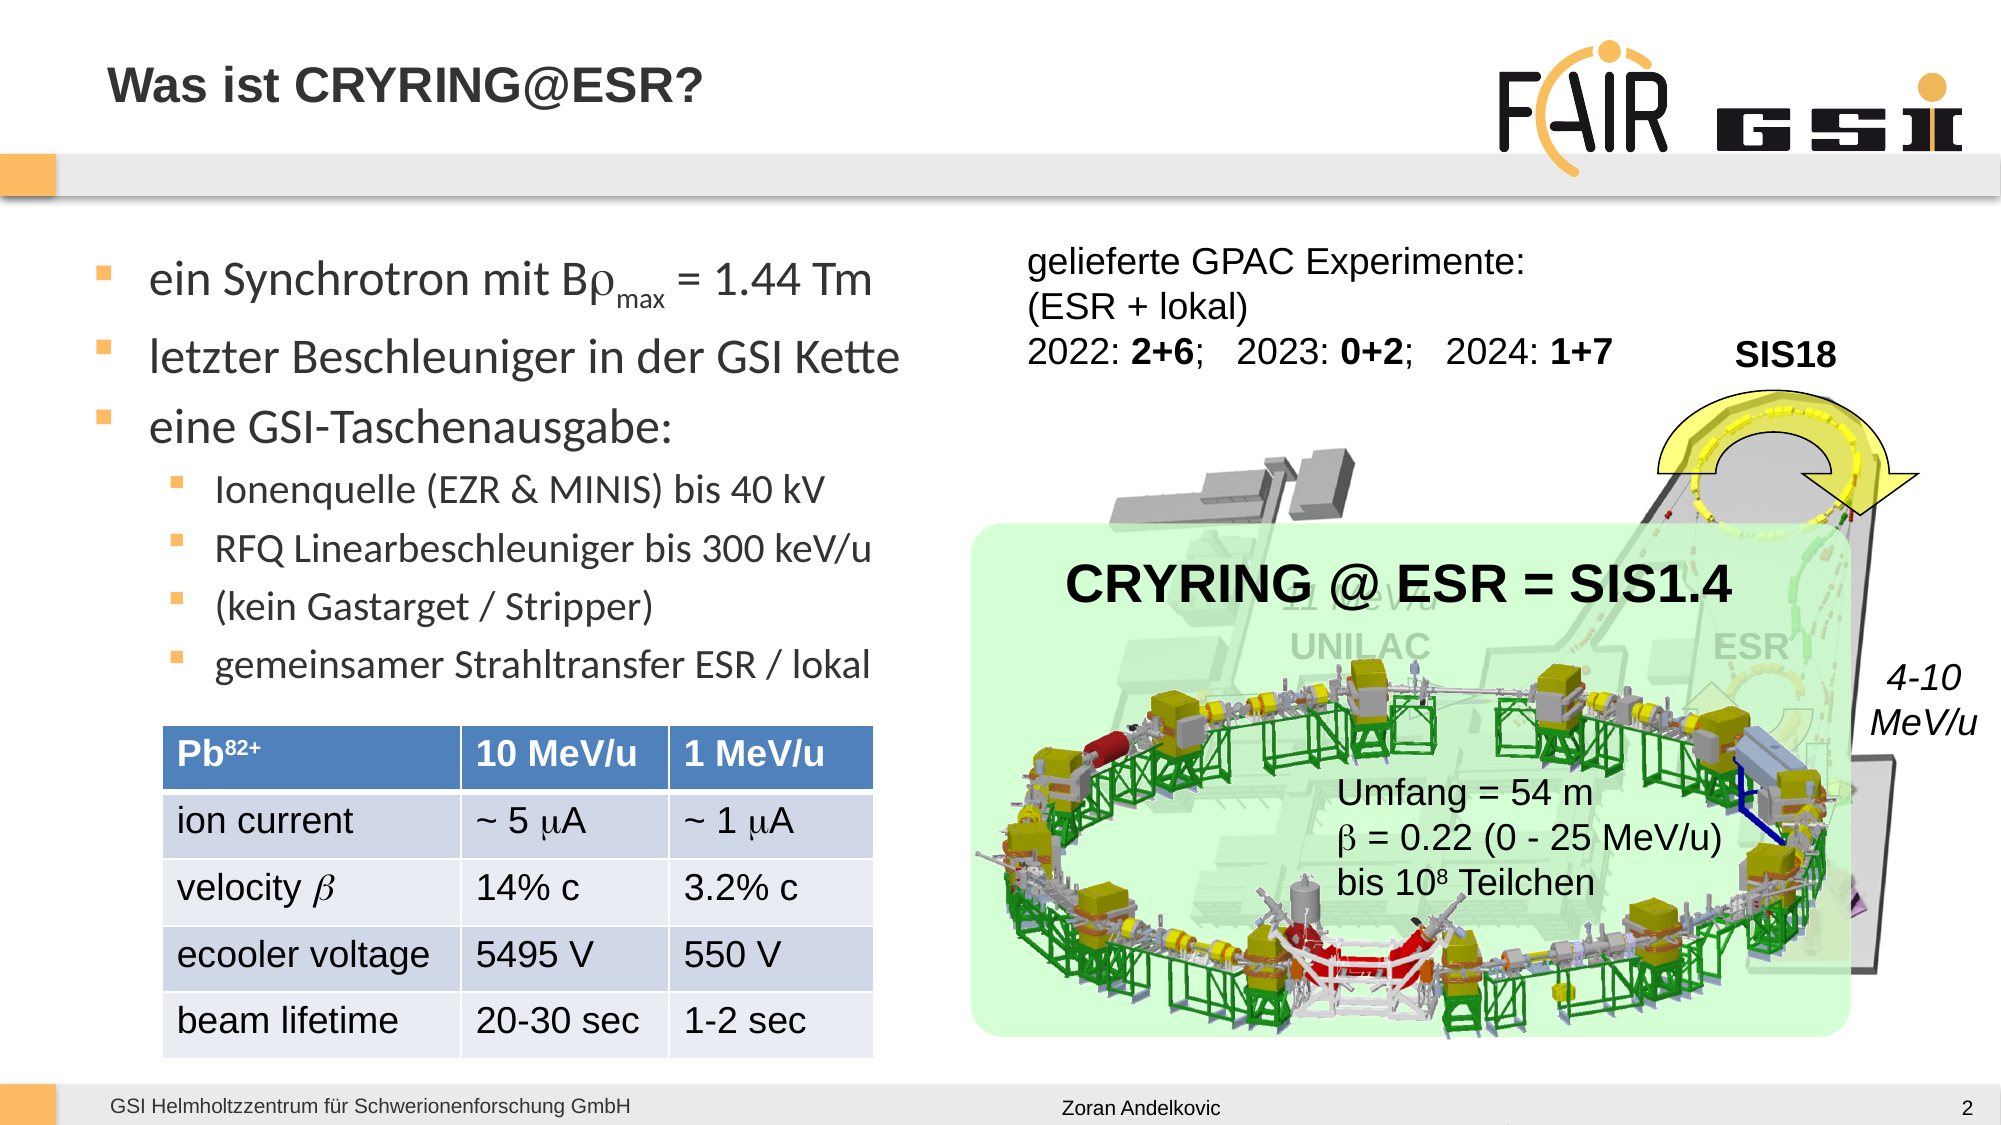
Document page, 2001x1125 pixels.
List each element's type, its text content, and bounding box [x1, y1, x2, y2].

table_cell beam lifetime [163, 993, 460, 1058]
table_header Pb82+ [163, 726, 460, 789]
table_cell ~ 5 mA [462, 795, 668, 858]
table_cell 20-30 sec [462, 993, 668, 1058]
table_cell 5495 V [462, 927, 668, 991]
picture [1715, 70, 1964, 154]
text_box [1909, 473, 1919, 481]
list ein Synchrotron mit Brmax = 1.44 Tm letzter Beschleuniger in der GSI Kette eine GSI-Taschenausgabe: Ionenquelle (EZR & MINIS) bis 40 kV RFQ Linearbeschleuniger bis 300 keV/u (kein Gastarget / Stripper) gemeinsamer Strahltransfer ESR / lokal [77, 237, 958, 1043]
text_box 4-10 MeV/u [1909, 645, 2000, 751]
title Was ist CRYRING@ESR? [92, 44, 1314, 174]
text_box SIS18 [1682, 322, 1890, 381]
table_cell ion current [163, 795, 460, 858]
table_header 1 MeV/u [670, 726, 873, 789]
table_cell ~ 1 mA [670, 795, 873, 858]
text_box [970, 523, 1852, 1047]
table_cell velocity b [163, 860, 460, 925]
picture [1498, 37, 1669, 180]
table_cell 3.2% c [670, 860, 873, 925]
table_cell 550 V [670, 927, 873, 991]
table_cell 1-2 sec [670, 993, 873, 1058]
text_box gelieferte GPAC Experimente: (ESR + lokal) 2022: 2+6; 2023: 0+2; 2024: 1+7 [1012, 229, 1629, 380]
table_cell 14% c [462, 860, 668, 925]
table_header 10 MeV/u [462, 726, 668, 789]
picture [1092, 382, 1905, 984]
table_cell ecooler voltage [163, 927, 460, 991]
